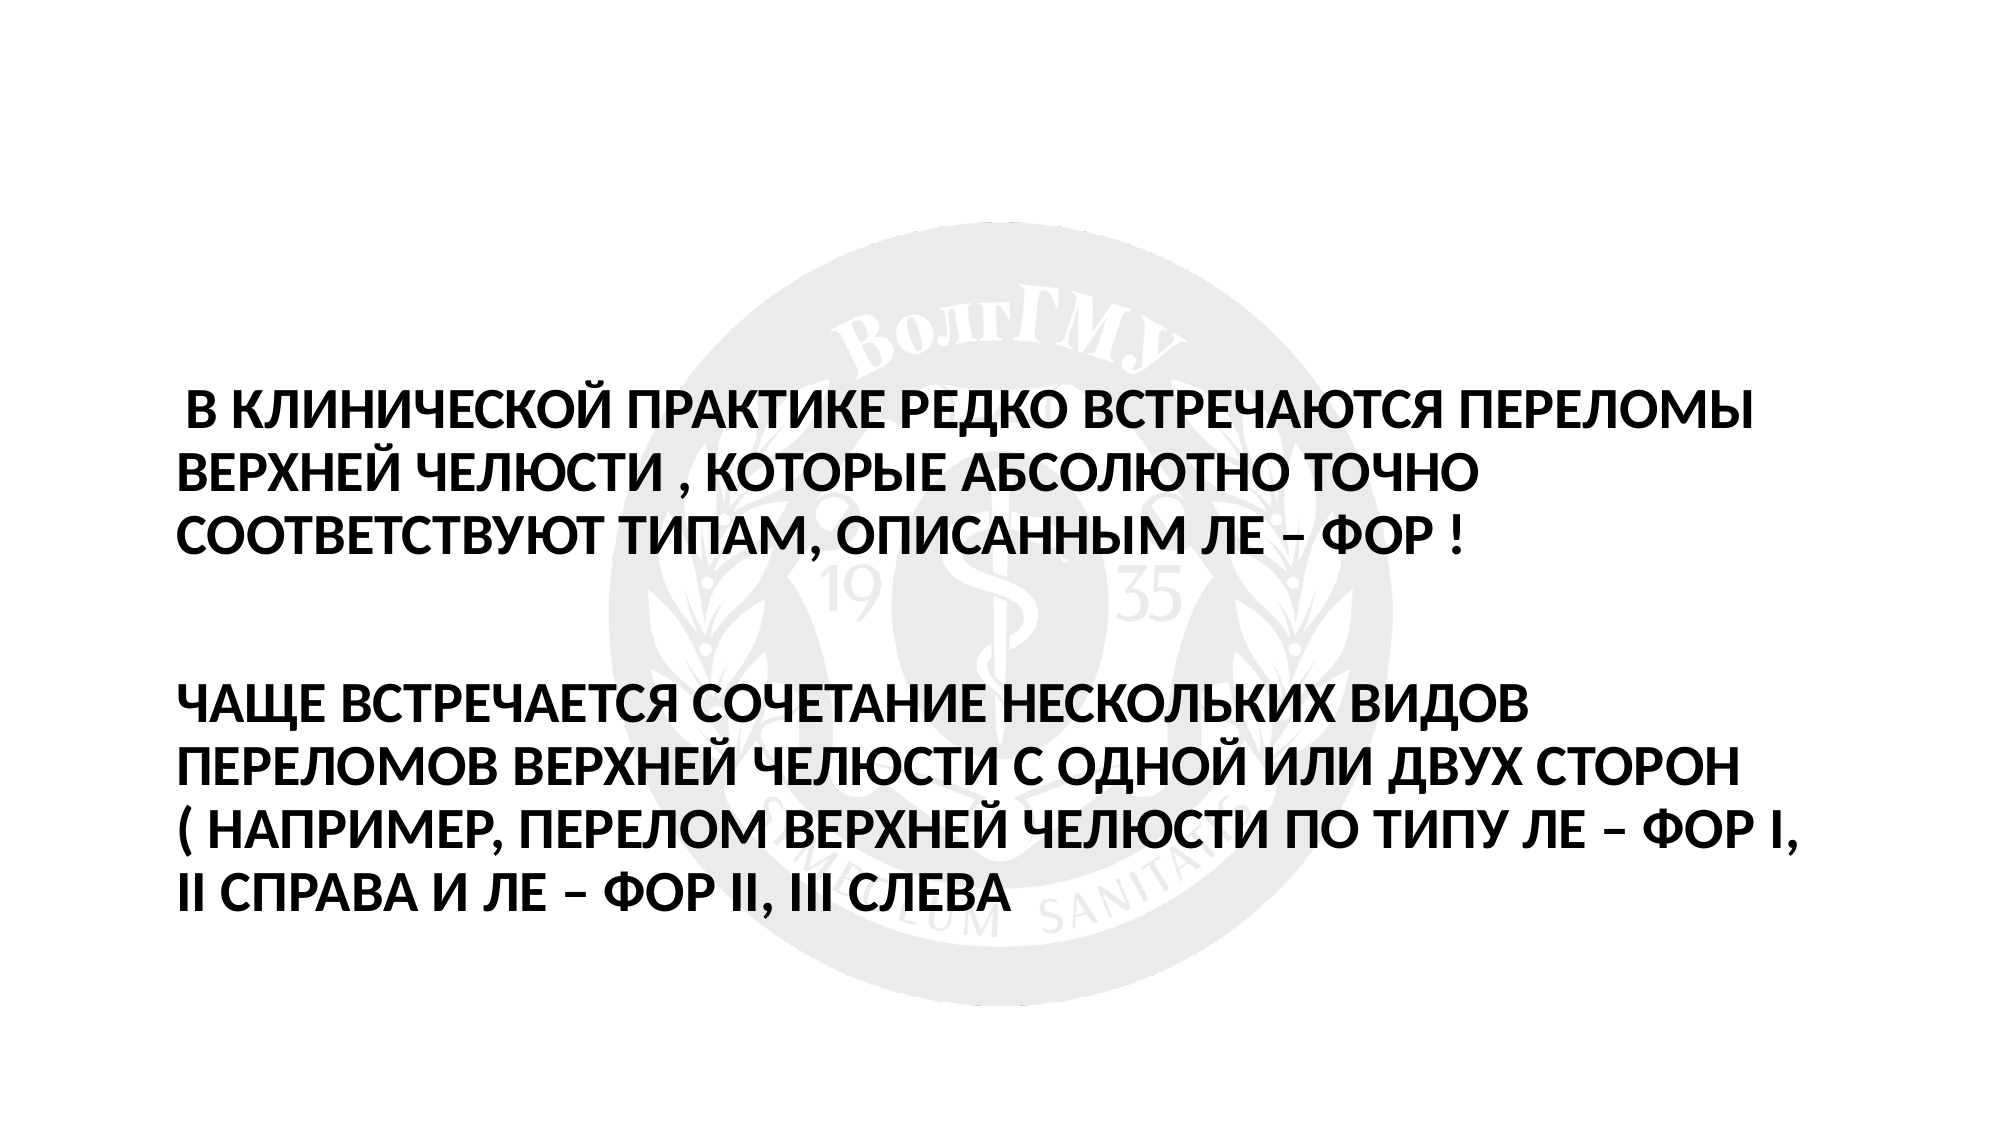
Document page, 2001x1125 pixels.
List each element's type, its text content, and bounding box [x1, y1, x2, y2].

picture [362, 163, 1638, 1065]
list В КЛИНИЧЕСКОЙ ПРАКТИКЕ РЕДКО ВСТРЕЧАЮТСЯ ПЕРЕЛОМЫ ВЕРХНЕЙ ЧЕЛЮСТИ , КОТОРЫЕ АБСОЛЮТНО ТОЧНО СООТВЕТСТВУЮТ ТИПАМ, ОПИСАННЫМ ЛЕ – ФОР ! ЧАЩЕ ВСТРЕЧАЕТСЯ СОЧЕТАНИЕ НЕСКОЛЬКИХ ВИДОВ ПЕРЕЛОМОВ ВЕРХНЕЙ ЧЕЛЮСТИ С ОДНОЙ ИЛИ ДВУХ СТОРОН ( НАПРИМЕР, ПЕРЕЛОМ ВЕРХНЕЙ ЧЕЛЮСТИ ПО ТИПУ ЛЕ – ФОР I, II СПРАВА И ЛЕ – ФОР II, III СЛЕВА [161, 299, 362, 980]
list В КЛИНИЧЕСКОЙ ПРАКТИКЕ РЕДКО ВСТРЕЧАЮТСЯ ПЕРЕЛОМЫ ВЕРХНЕЙ ЧЕЛЮСТИ , КОТОРЫЕ АБСОЛЮТНО ТОЧНО СООТВЕТСТВУЮТ ТИПАМ, ОПИСАННЫМ ЛЕ – ФОР ! ЧАЩЕ ВСТРЕЧАЕТСЯ СОЧЕТАНИЕ НЕСКОЛЬКИХ ВИДОВ ПЕРЕЛОМОВ ВЕРХНЕЙ ЧЕЛЮСТИ С ОДНОЙ ИЛИ ДВУХ СТОРОН ( НАПРИМЕР, ПЕРЕЛОМ ВЕРХНЕЙ ЧЕЛЮСТИ ПО ТИПУ ЛЕ – ФОР I, II СПРАВА И ЛЕ – ФОР II, III СЛЕВА [1638, 299, 1840, 980]
